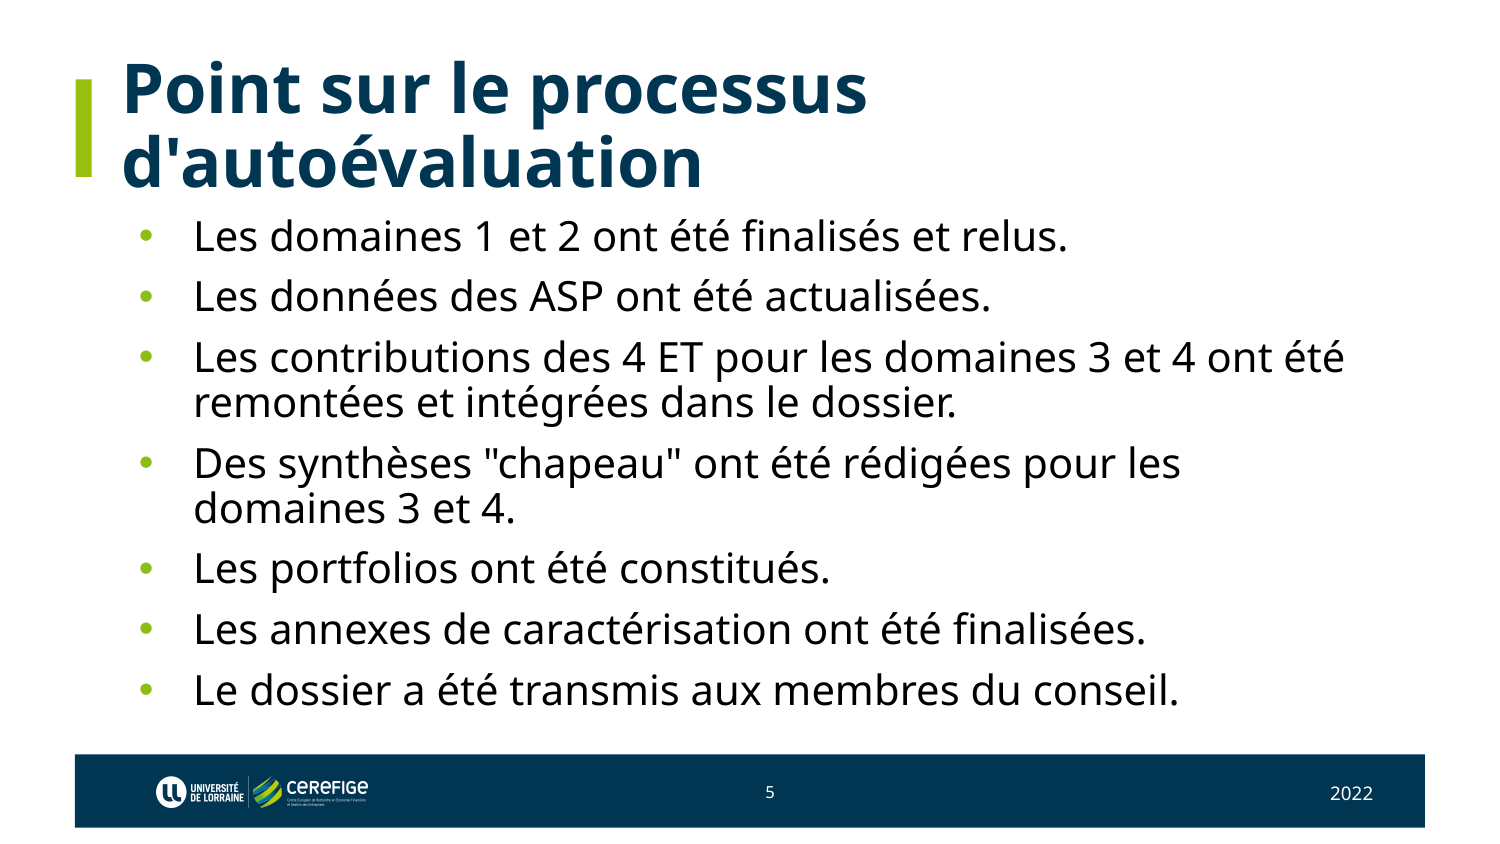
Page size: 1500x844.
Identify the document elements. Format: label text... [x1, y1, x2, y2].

picture [310, 781, 318, 793]
list Les domaines 1 et 2 ont été finalisés et relus. Les données des ASP ont été actualisées. Les contributions des 4 ET pour les domaines 3 et 4 ont été remontées et intégrées dans le dossier. Des synthèses "chapeau" ont été rédigées pour les domaines 3 et 4. Les portfolios ont été constitués. Les annexes de caractérisation ont été finalisées. Le dossier a été transmis aux membres du conseil. [103, 200, 1397, 731]
picture [321, 784, 330, 790]
picture [198, 785, 206, 791]
picture [358, 784, 367, 790]
picture [288, 782, 295, 793]
title Point sur le processus d'autoévaluation [106, 46, 1206, 200]
picture [218, 794, 224, 801]
picture [333, 781, 339, 793]
picture [230, 794, 242, 801]
picture [298, 782, 307, 793]
picture [220, 785, 228, 791]
picture [255, 780, 281, 806]
picture [157, 777, 186, 807]
